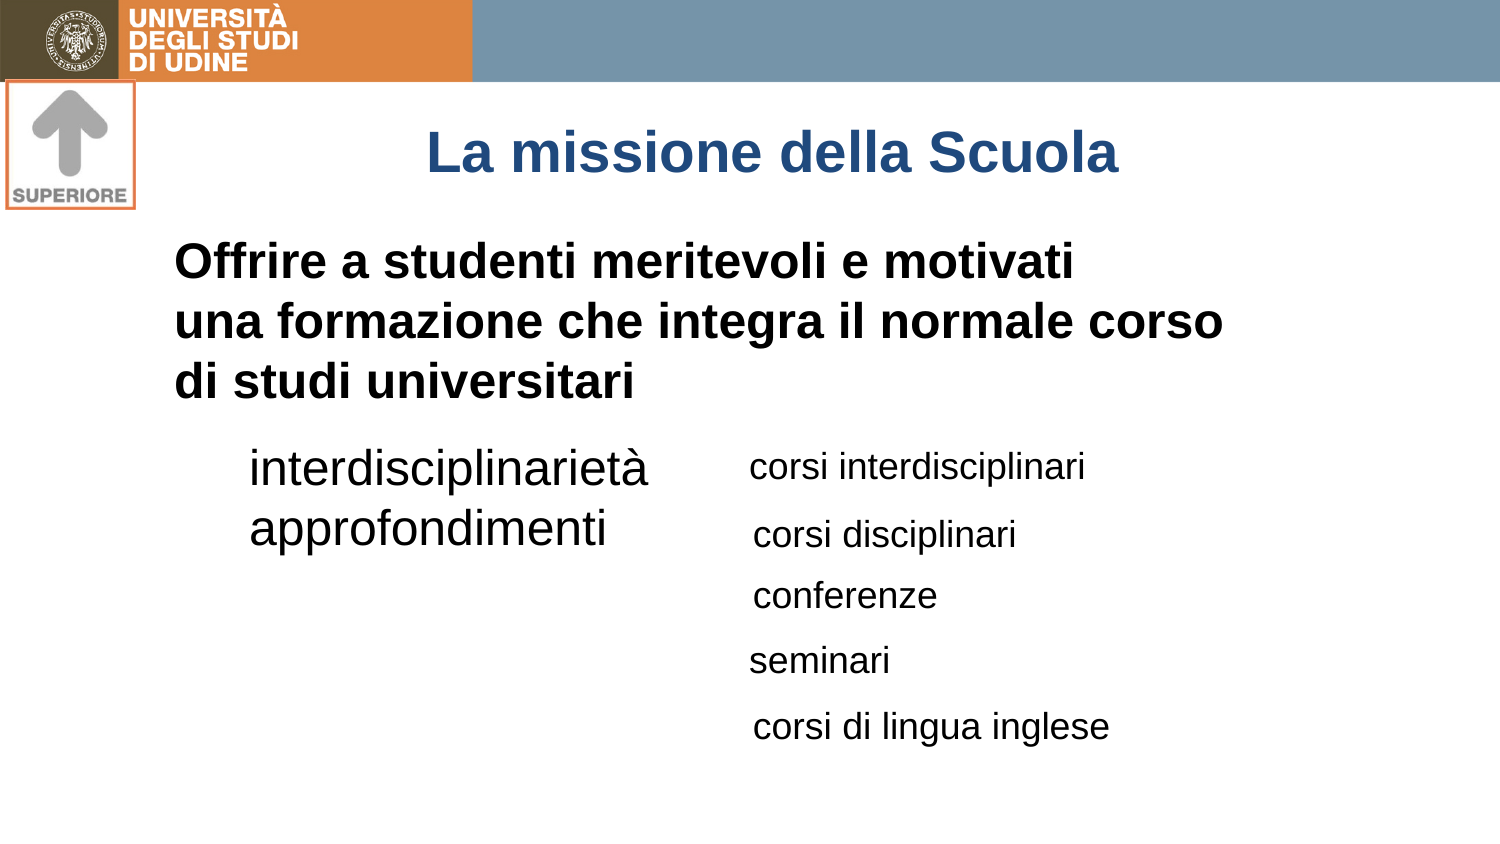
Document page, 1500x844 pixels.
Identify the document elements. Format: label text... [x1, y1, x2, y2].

text_box interdisciplinarietà approfondimenti [159, 428, 689, 623]
text_box corsi di lingua inglese [738, 694, 1140, 755]
text_box conferenze [738, 563, 1140, 624]
text_box seminari [734, 628, 1136, 689]
text_box corsi disciplinari [738, 502, 1140, 563]
text_box Offrire a studenti meritevoli e motivati una formazione che integra il normale corso di studi universitari [159, 220, 1306, 476]
title La missione della Scuola [135, 79, 1411, 220]
picture [0, 0, 1500, 844]
text_box corsi interdisciplinari [734, 435, 1213, 495]
